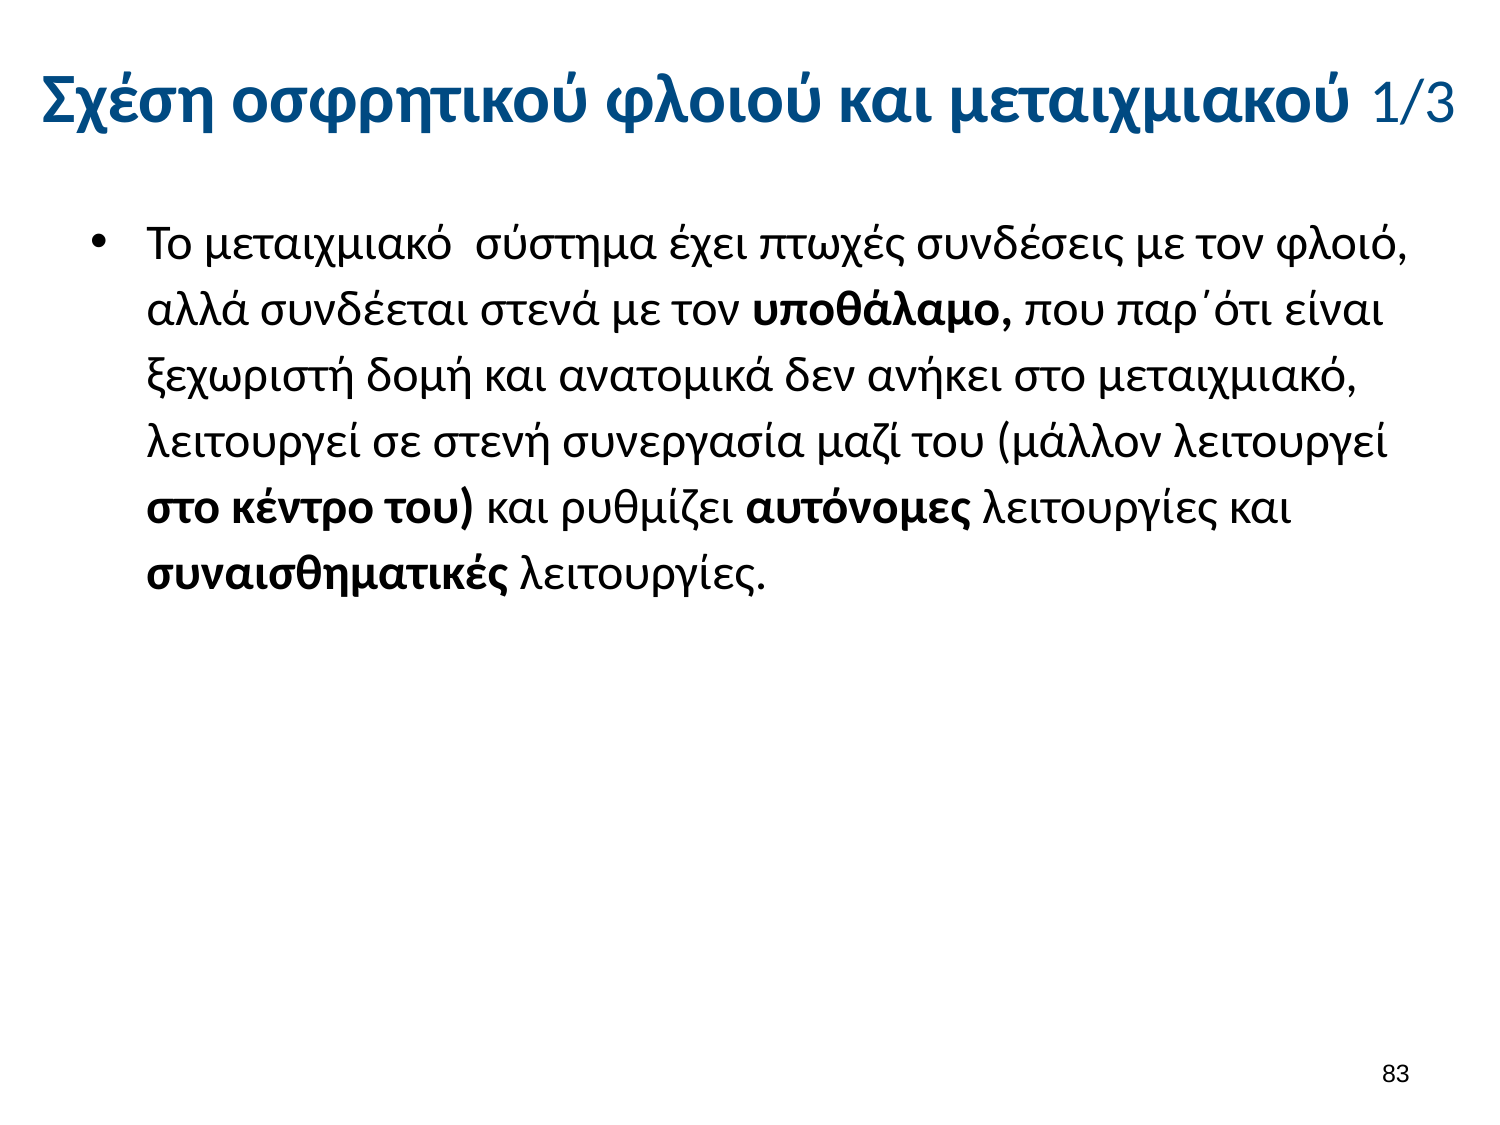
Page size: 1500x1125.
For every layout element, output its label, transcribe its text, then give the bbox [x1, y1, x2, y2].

slide_number 82 [1074, 1042, 1425, 1103]
list Το μεταιχμιακό σύστημα έχει πτωχές συνδέσεις με τον φλοιό, αλλά συνδέεται στενά με τον υποθάλαμο, που παρ΄ότι είναι ξεχωριστή δομή και ανατομικά δεν ανήκει στο μεταιχμιακό, λειτουργεί σε στενή συνεργασία μαζί του (μάλλον λειτουργεί στο κέντρο του) και ρυθμίζει αυτόνομες λειτουργίες και συναισθηματικές λειτουργίες. [75, 196, 1425, 1024]
title Σχέση οσφρητικού φλοιού και μεταιχμιακού 1/3 [0, 19, 1500, 169]
